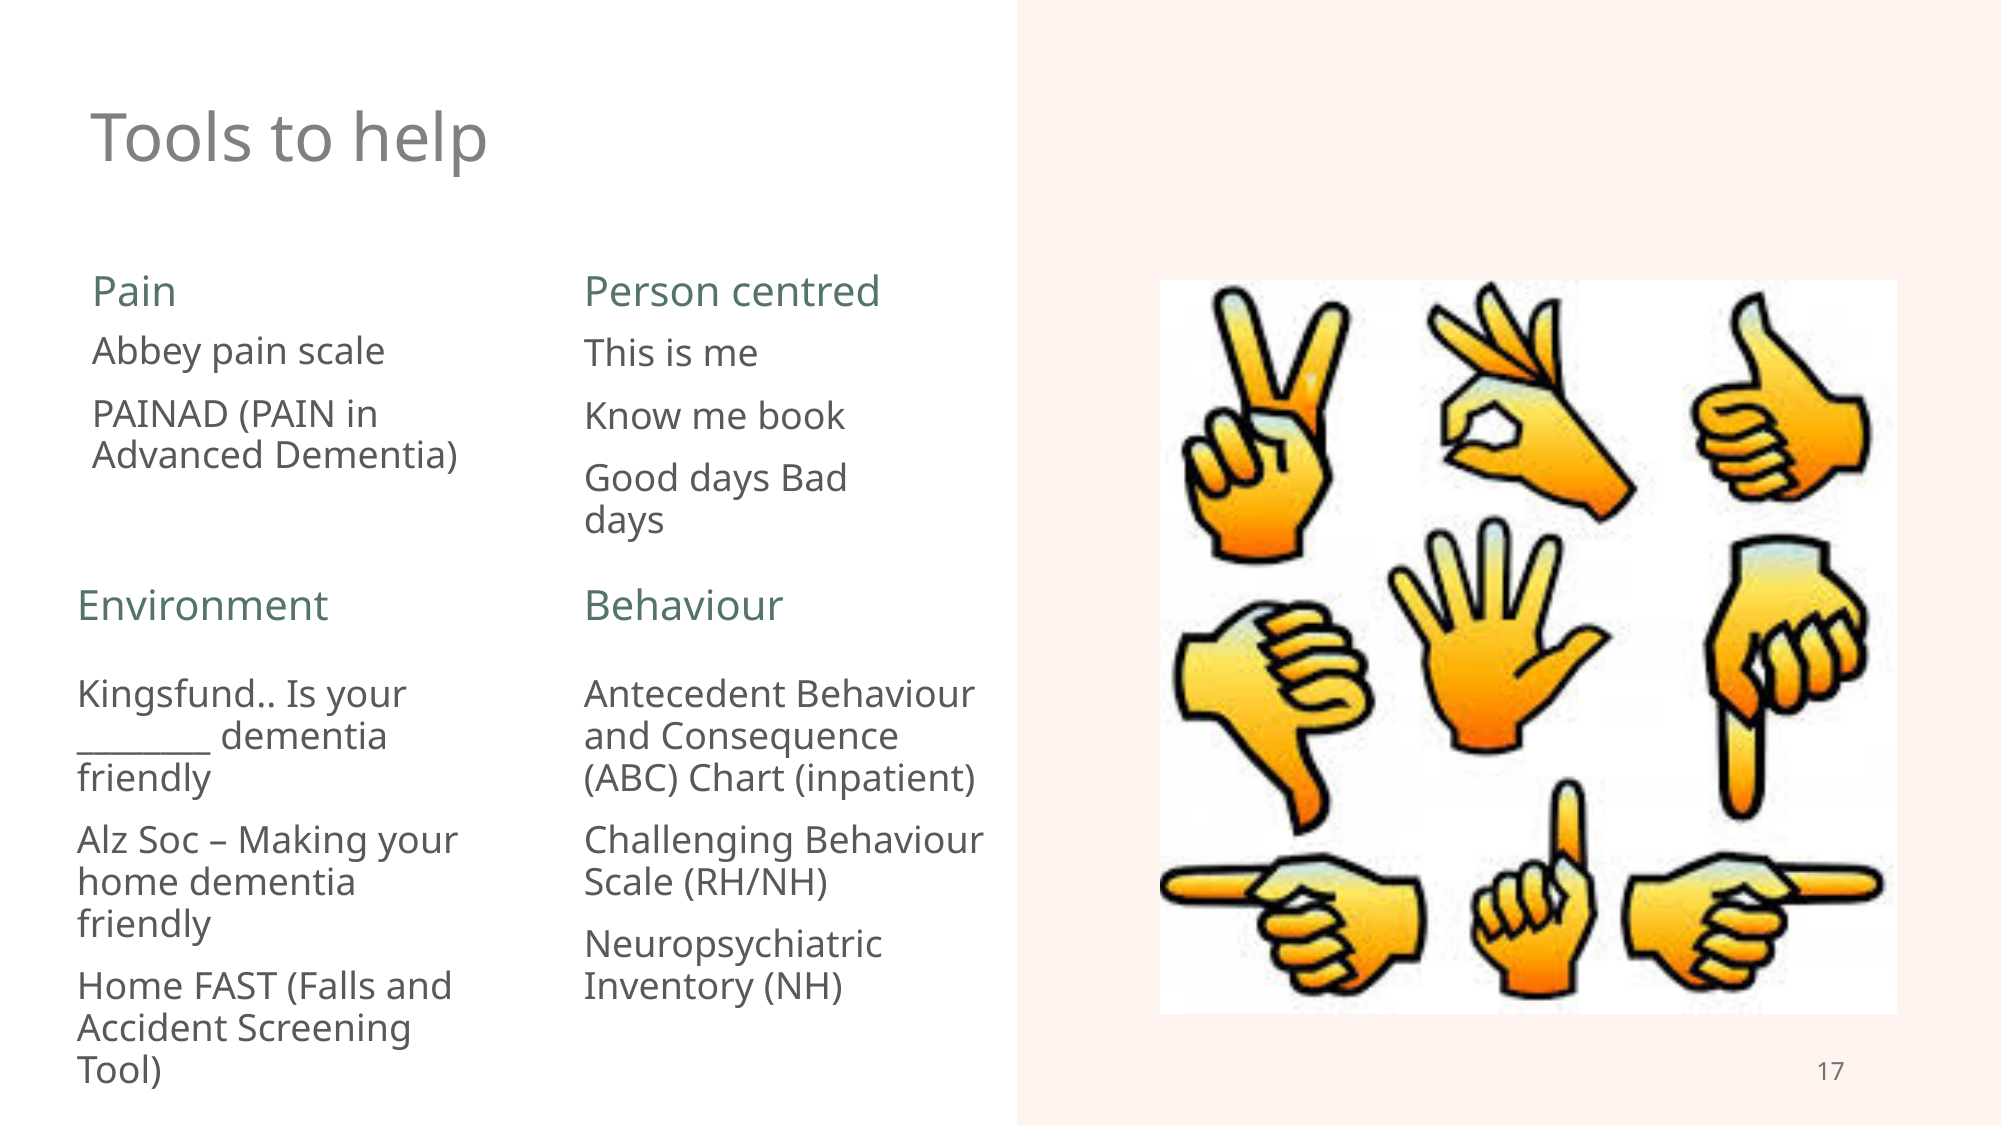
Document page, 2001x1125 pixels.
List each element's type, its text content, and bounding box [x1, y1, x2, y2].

list Person centred [568, 247, 944, 323]
picture [1160, 280, 1897, 1014]
list Antecedent Behaviour and Consequence (ABC) Chart (inpatient) Challenging Behaviour Scale (RH/NH) Neuropsychiatric Inventory (NH) [568, 666, 1000, 892]
list Environment [61, 562, 437, 637]
list Kingsfund.. Is your ________ dementia friendly Alz Soc – Making your home dementia friendly Home FAST (Falls and Accident Screening Tool) [61, 666, 493, 892]
list This is me Know me book Good days Bad days [568, 324, 944, 550]
title Tools to help [75, 48, 1062, 233]
list Behaviour [568, 561, 944, 637]
list Pain [76, 247, 452, 322]
slide_number 17 [1709, 1042, 1860, 1103]
list Abbey pain scale PAINAD (PAIN in Advanced Dementia) [76, 322, 494, 548]
